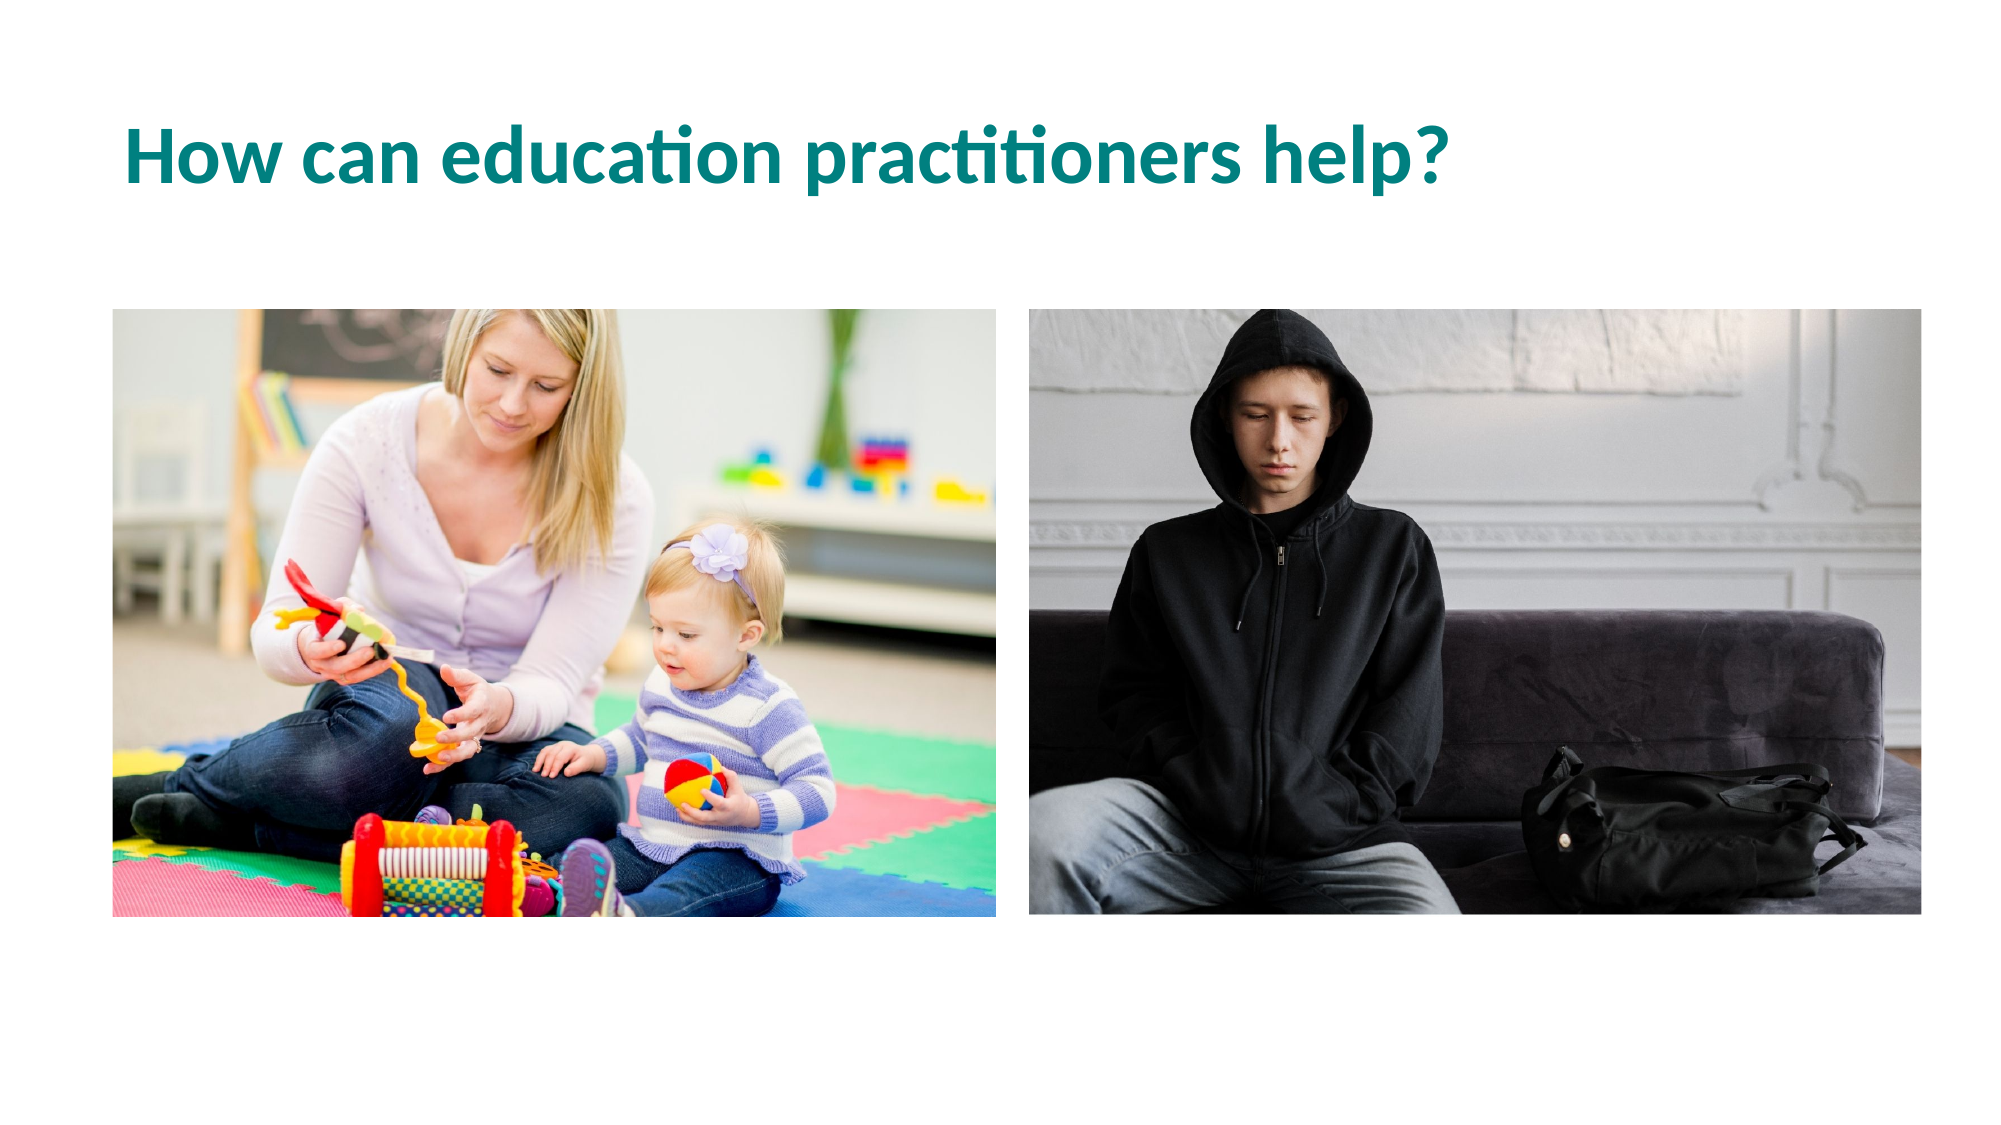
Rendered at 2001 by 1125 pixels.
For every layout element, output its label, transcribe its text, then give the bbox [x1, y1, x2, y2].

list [1029, 309, 1922, 917]
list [112, 309, 996, 917]
title How can education practitioners help? [109, 98, 1887, 215]
